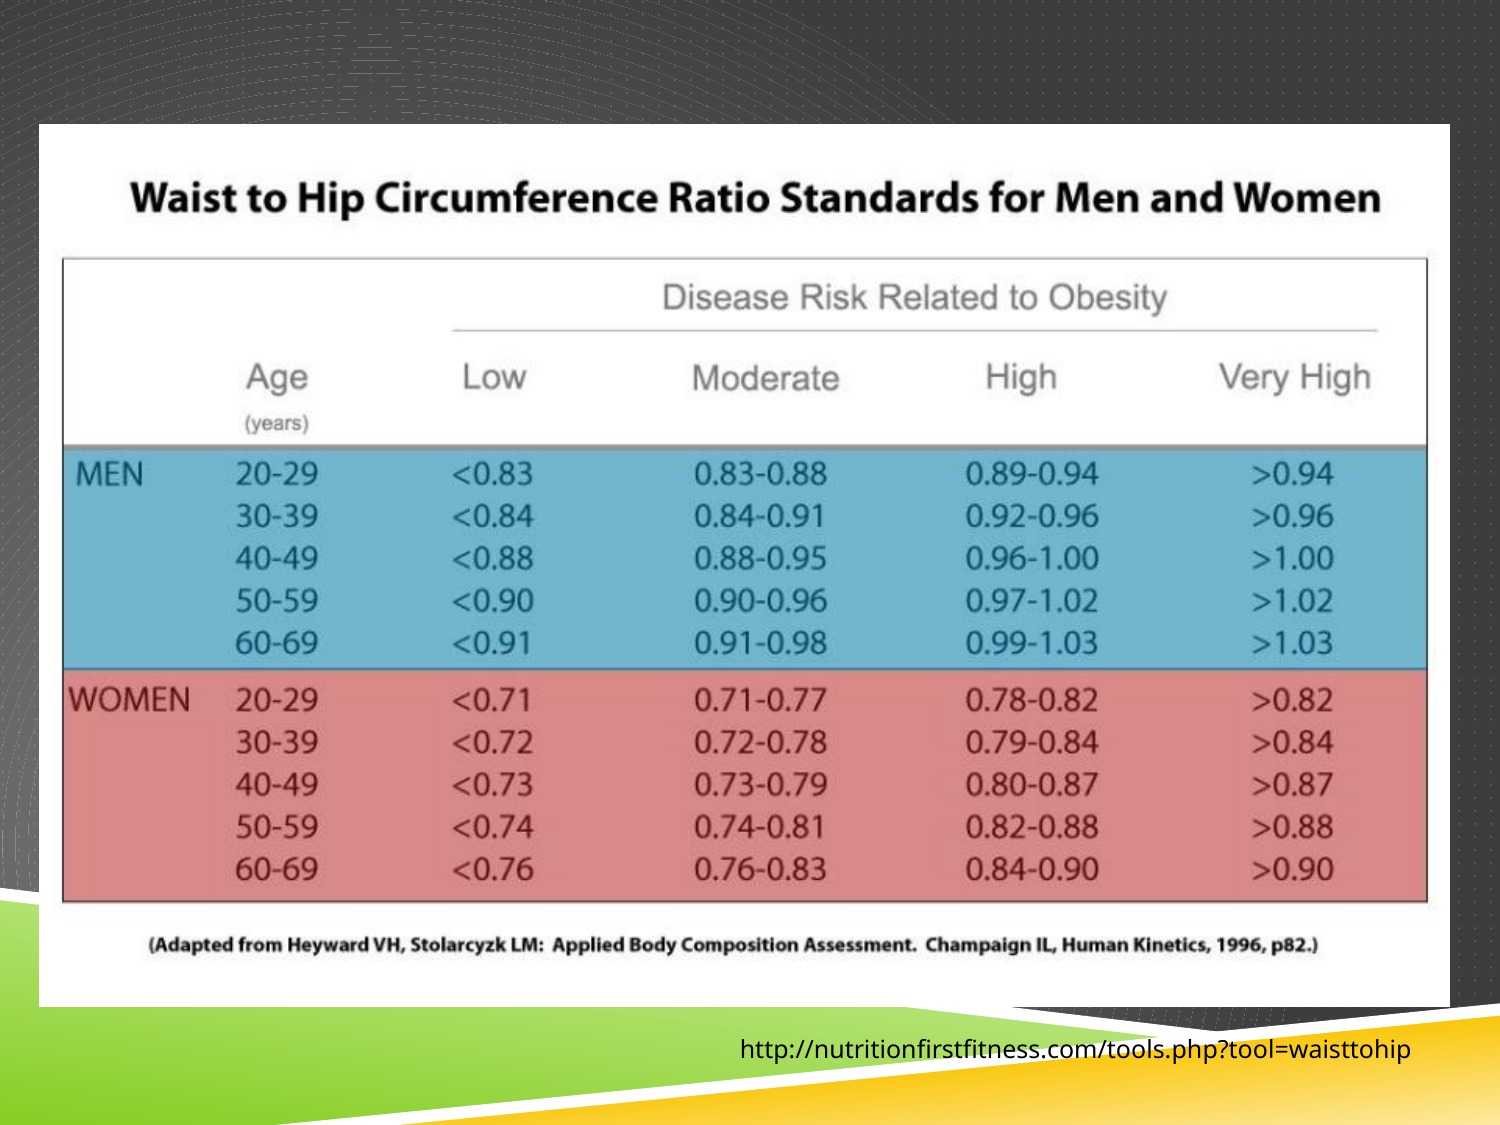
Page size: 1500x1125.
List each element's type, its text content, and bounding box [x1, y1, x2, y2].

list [39, 124, 1451, 1007]
text_box http://nutritionfirstfitness.com/tools.php?tool=waisttohip [724, 1026, 1475, 1071]
